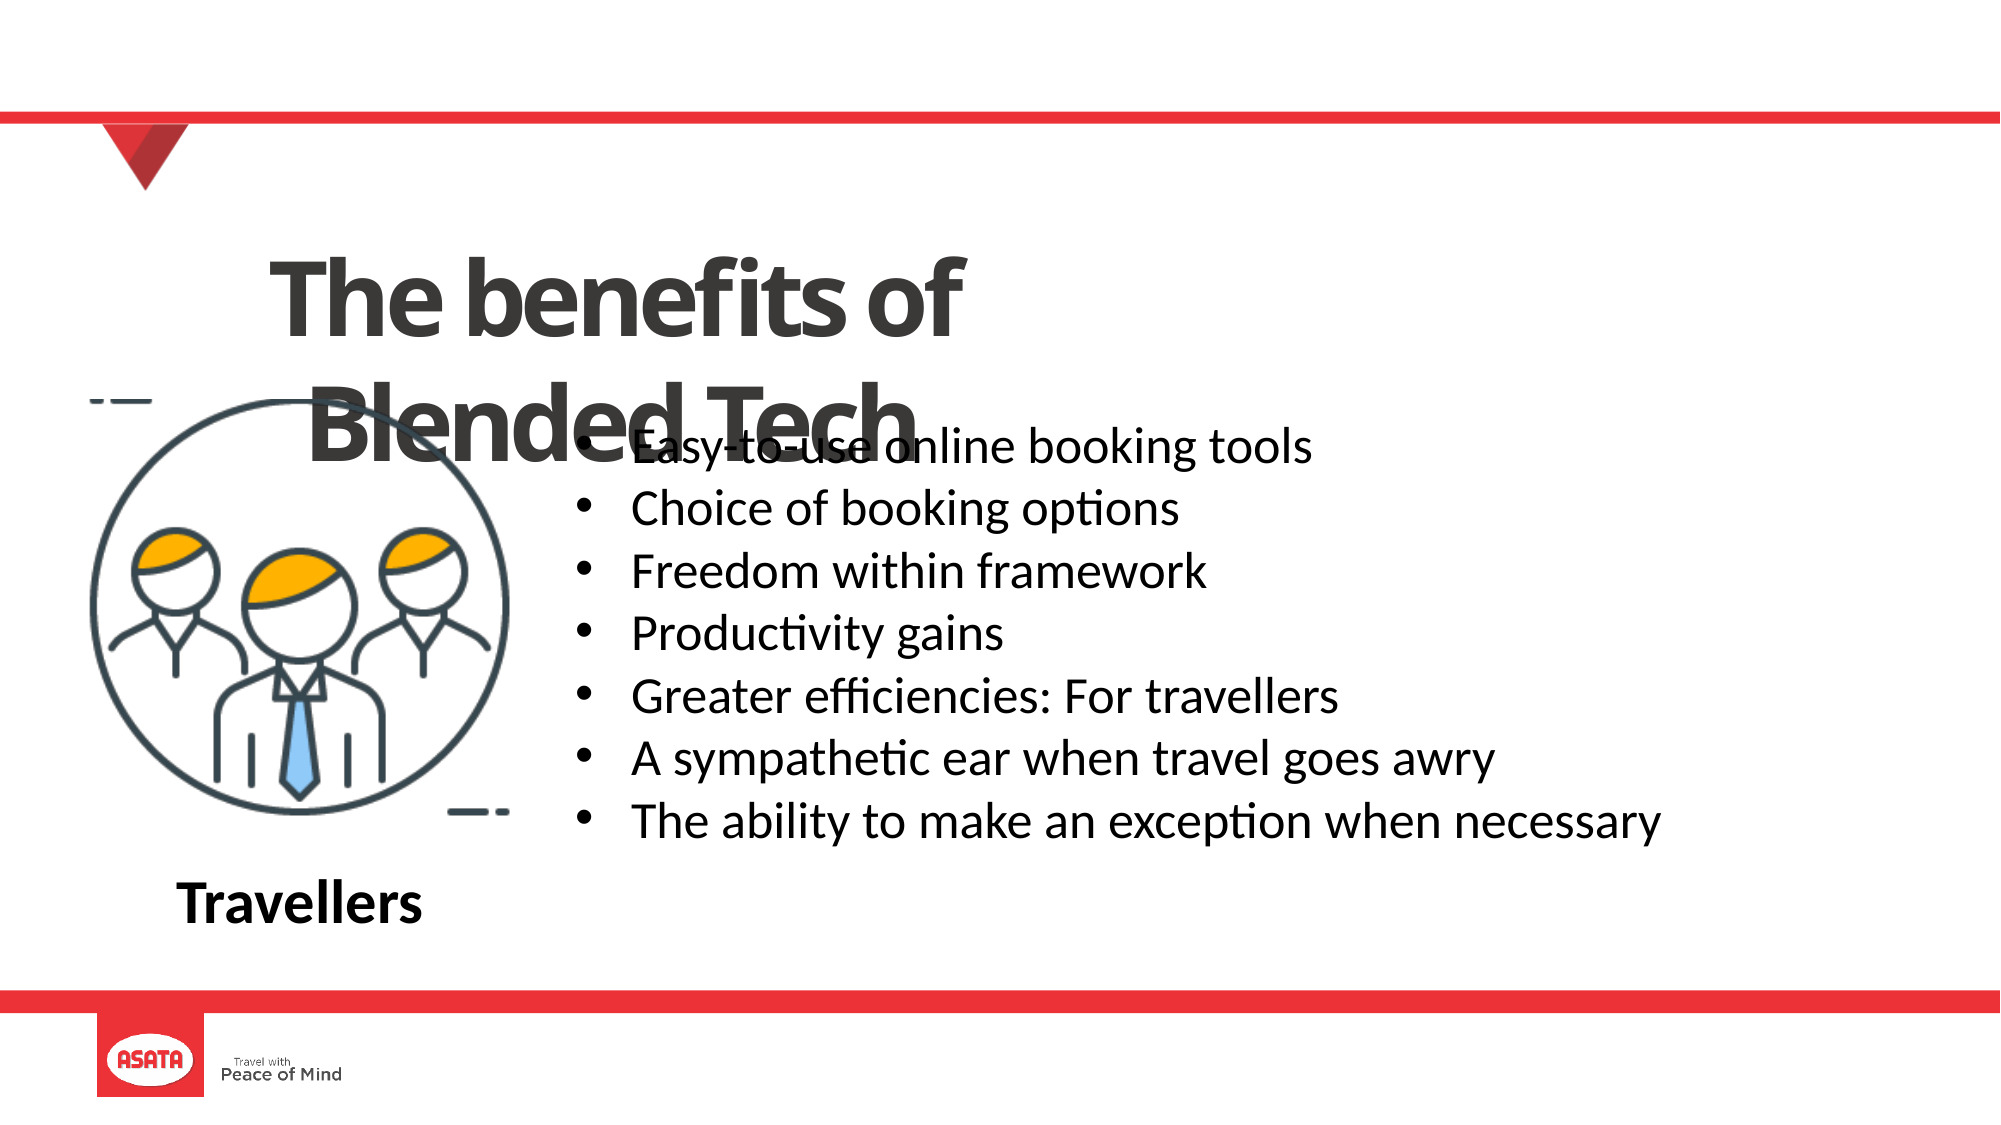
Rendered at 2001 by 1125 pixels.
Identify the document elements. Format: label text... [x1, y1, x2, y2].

text_box [0, 111, 2000, 125]
text_box Travellers [161, 854, 439, 944]
picture [80, 399, 520, 826]
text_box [0, 990, 2000, 1097]
text_box Easy-to-use online booking tools Choice of booking options Freedom within framework Productivity gains Greater efficiencies: For travellers A sympathetic ear when travel goes awry The ability to make an exception when necessary [560, 403, 1920, 919]
text_box The benefits of Blended Tech [53, 225, 1173, 490]
picture [102, 124, 189, 191]
